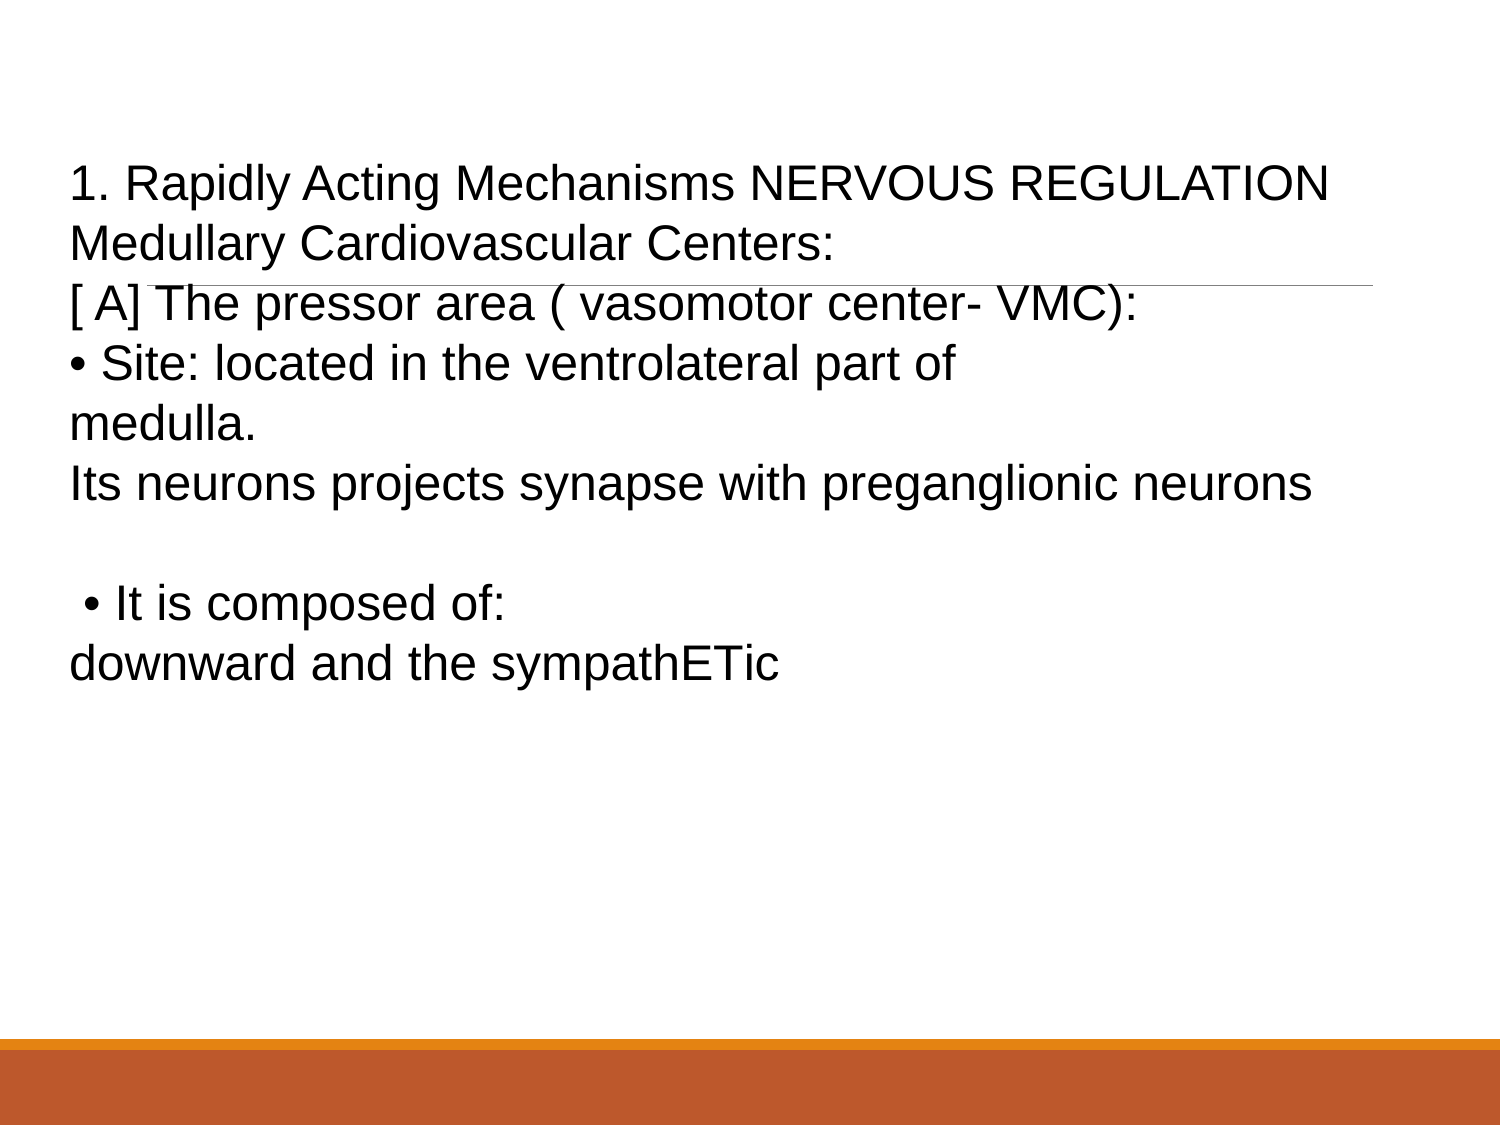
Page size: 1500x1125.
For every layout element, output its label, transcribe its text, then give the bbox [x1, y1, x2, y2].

text_box 1. Rapidly Acting Mechanisms NERVOUS REGULATION Medullary Cardiovascular Centers: [ A] The pressor area ( vasomotor center- VMC): • Site: located in the ventrolateral part of medulla. Its neurons projects synapse with preganglionic neurons • It is composed of: downward and the sympathЕТic [61, 143, 1459, 818]
